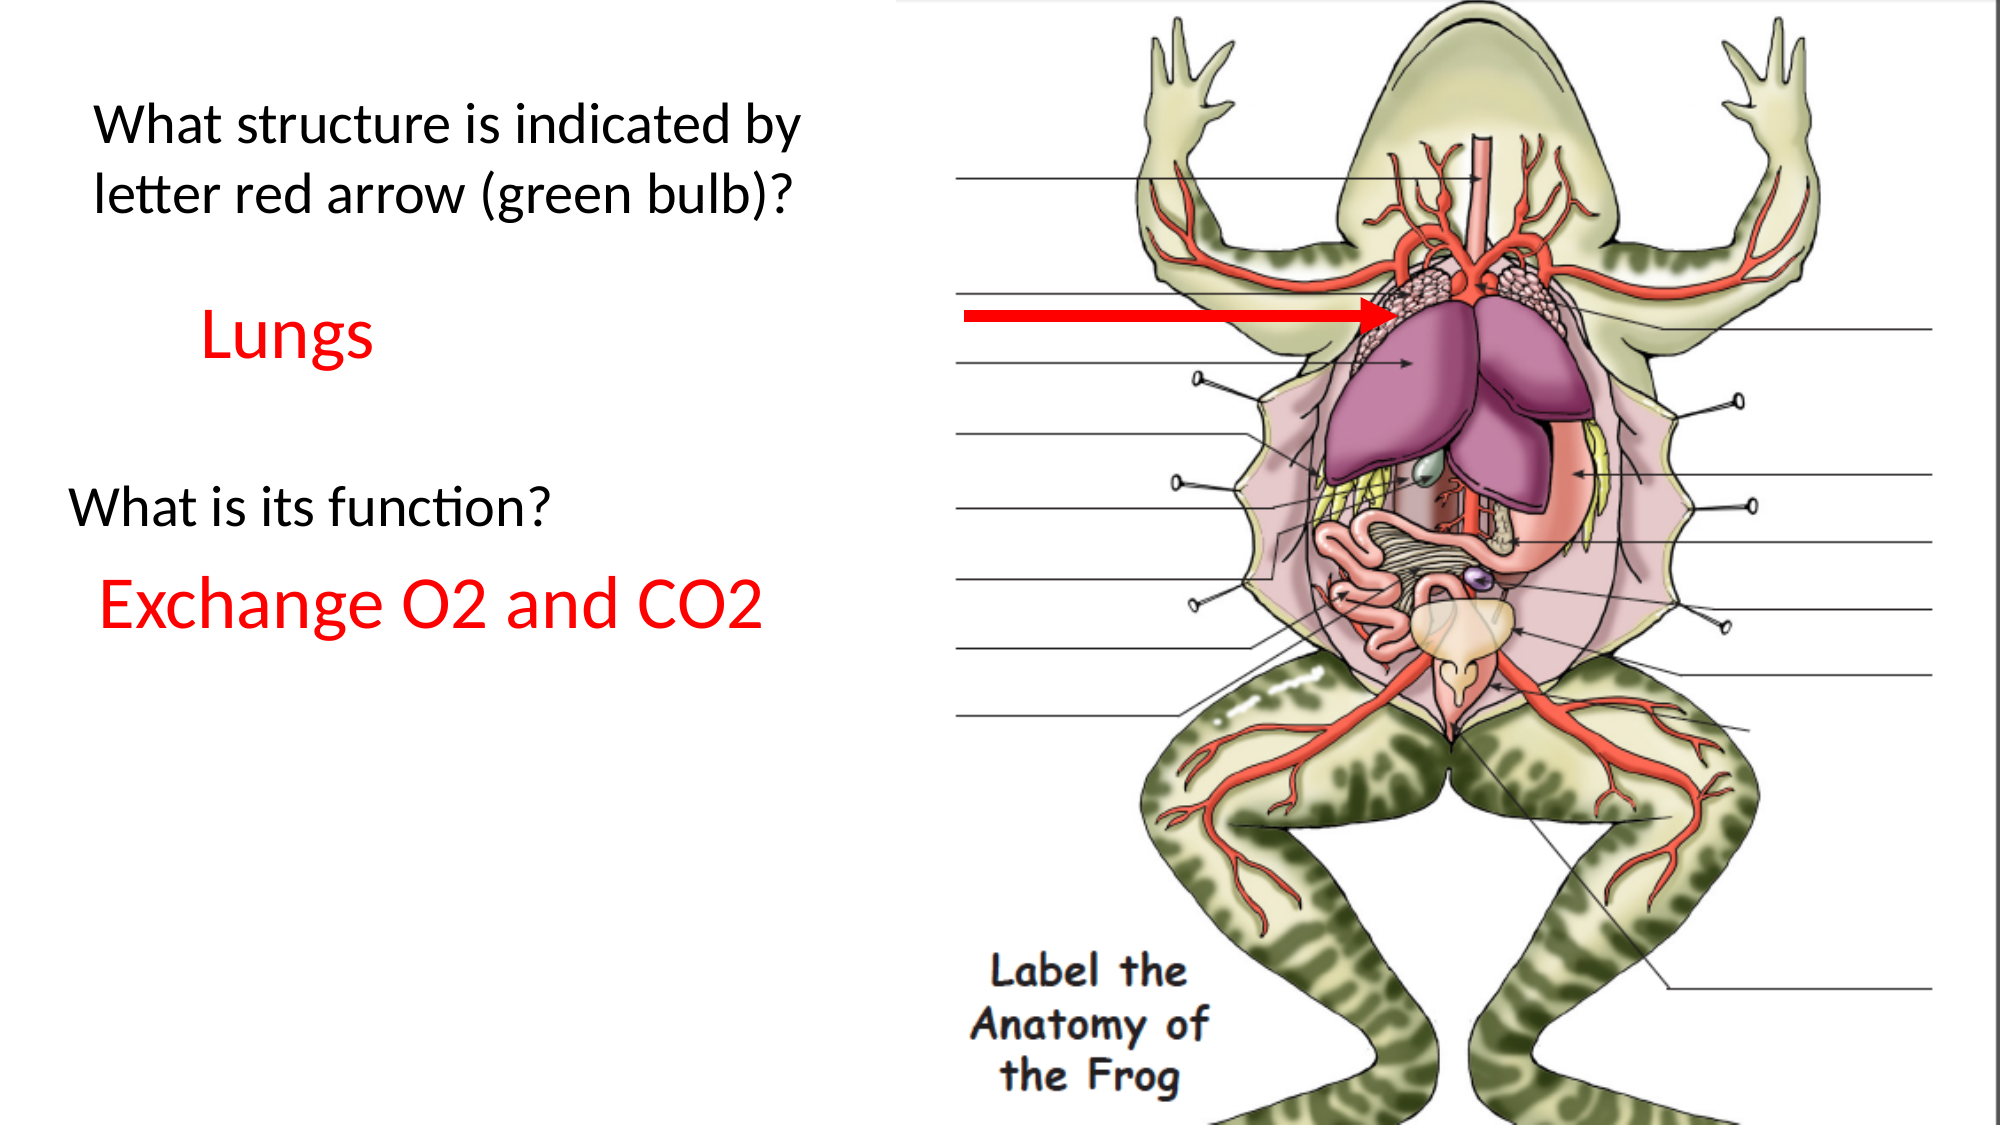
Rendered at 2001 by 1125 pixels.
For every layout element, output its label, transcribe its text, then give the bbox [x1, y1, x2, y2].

text_box Exchange O2 and CO2 [83, 546, 844, 651]
text_box What structure is indicated by letter red arrow (green bulb)? [79, 77, 896, 233]
text_box Lungs [185, 276, 880, 381]
picture [896, 0, 2000, 1125]
text_box What is its function? [53, 460, 875, 546]
